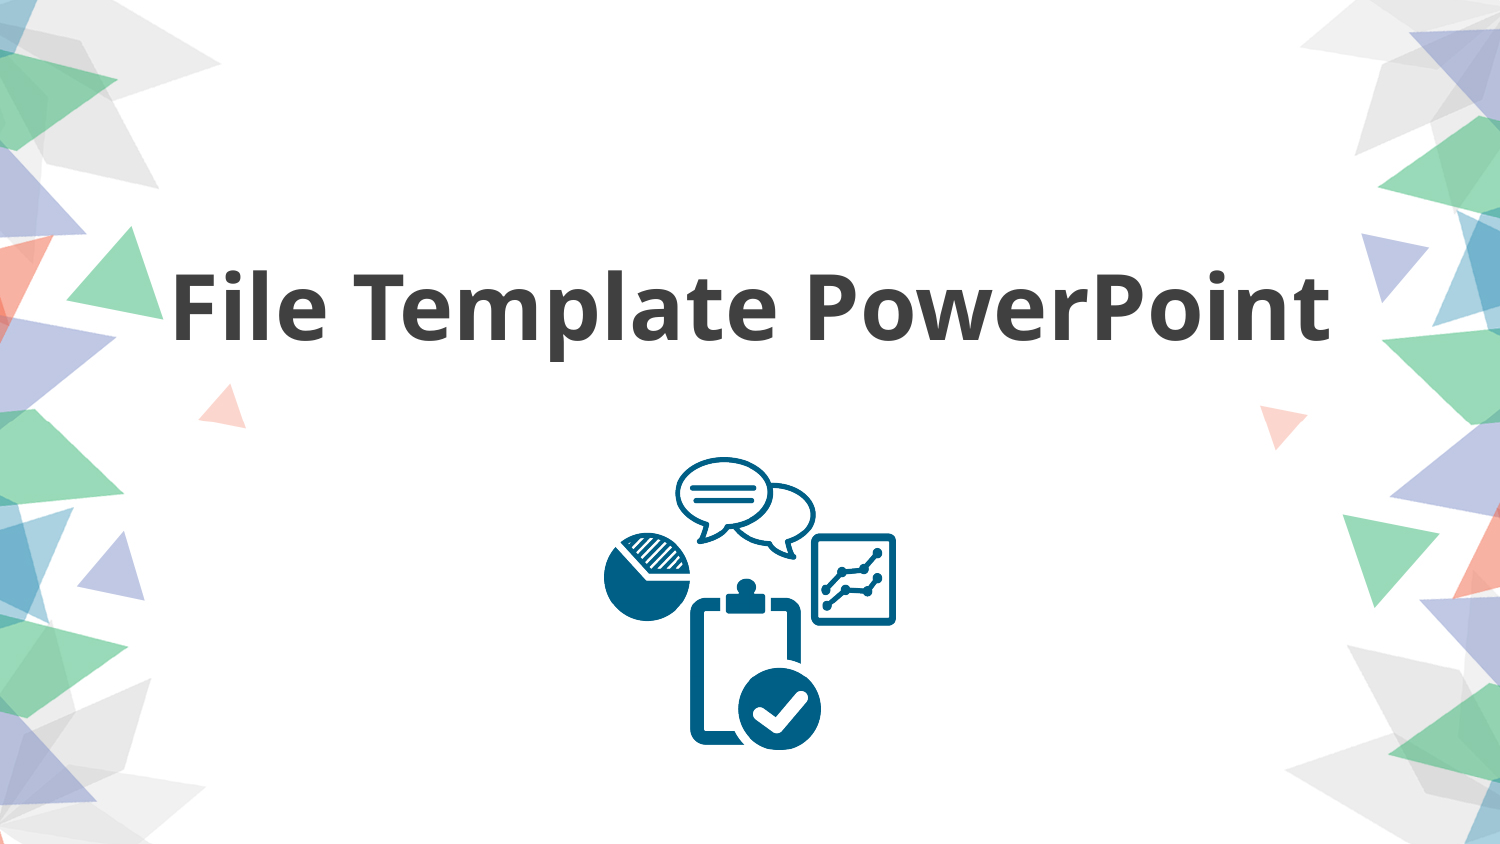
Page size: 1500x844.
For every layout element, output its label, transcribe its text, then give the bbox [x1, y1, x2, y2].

list File Template PowerPoint [0, 256, 1500, 351]
picture [0, 351, 1500, 844]
picture [0, 0, 1500, 256]
